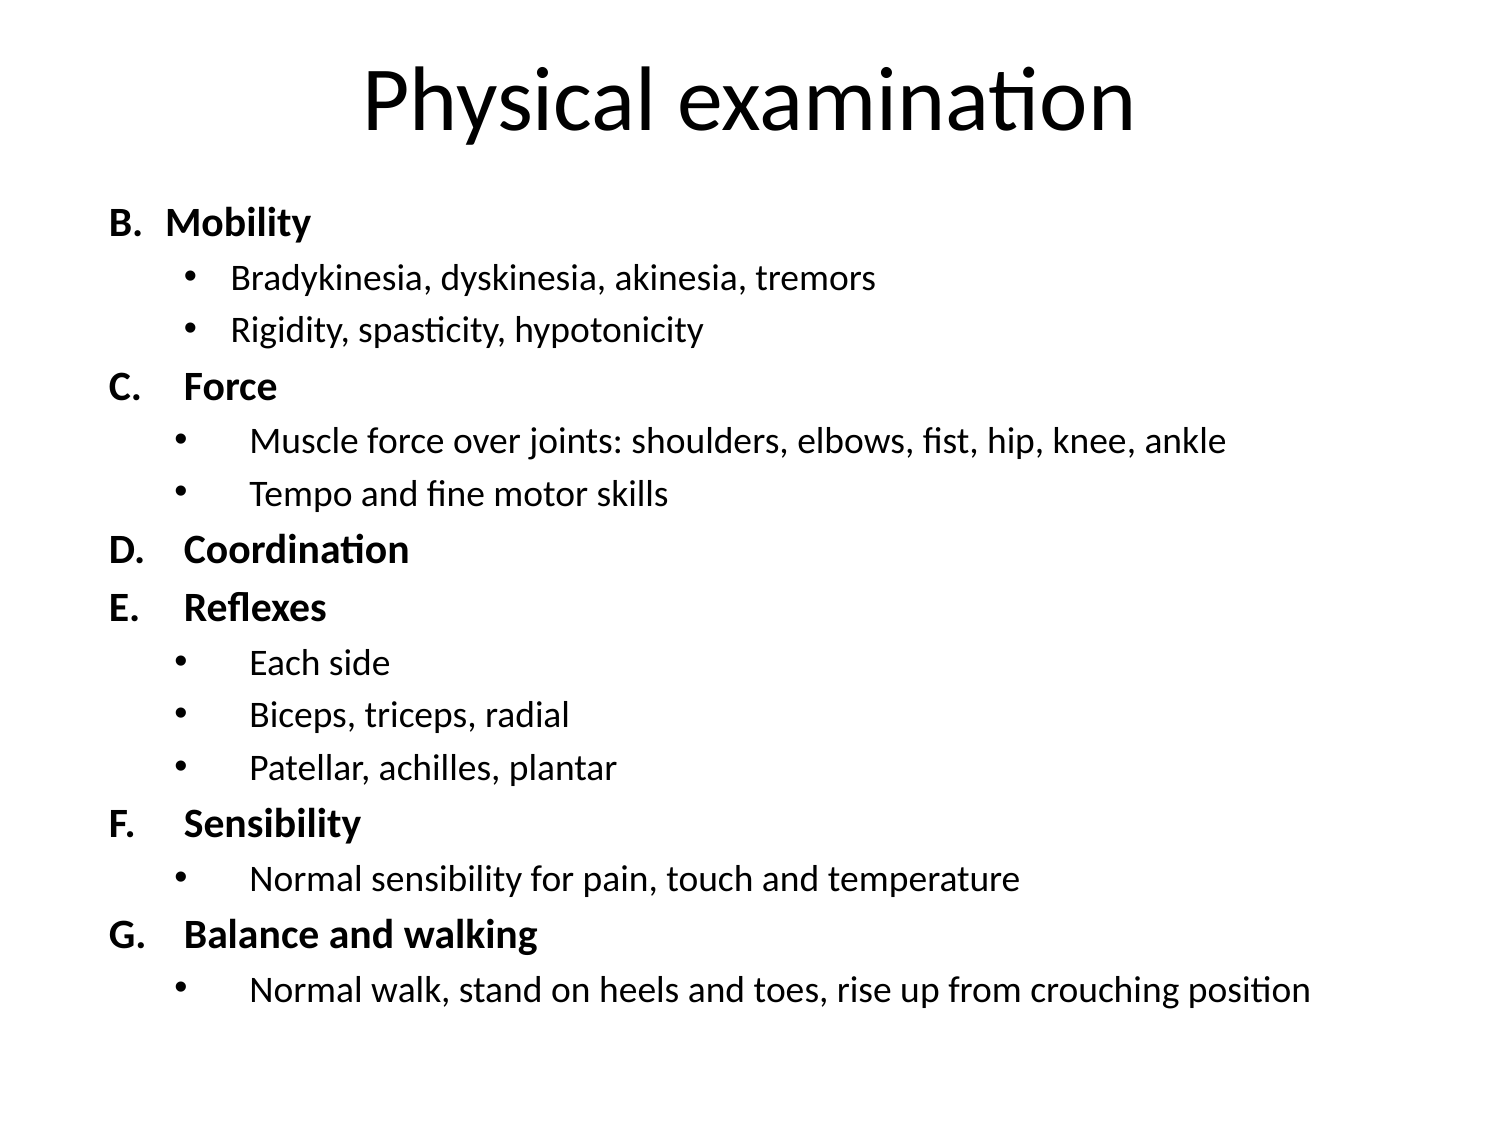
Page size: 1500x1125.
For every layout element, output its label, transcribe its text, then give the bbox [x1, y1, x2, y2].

title Physical examination [75, 0, 1425, 187]
list Mobility Bradykinesia, dyskinesia, akinesia, tremors Rigidity, spasticity, hypotonicity Force Muscle force over joints: shoulders, elbows, fist, hip, knee, ankle Tempo and fine motor skills Coordination Reflexes Each side Biceps, triceps, radial Patellar, achilles, plantar Sensibility Normal sensibility for pain, touch and temperature Balance and walking Normal walk, stand on heels and toes, rise up from crouching position [75, 187, 1425, 1078]
